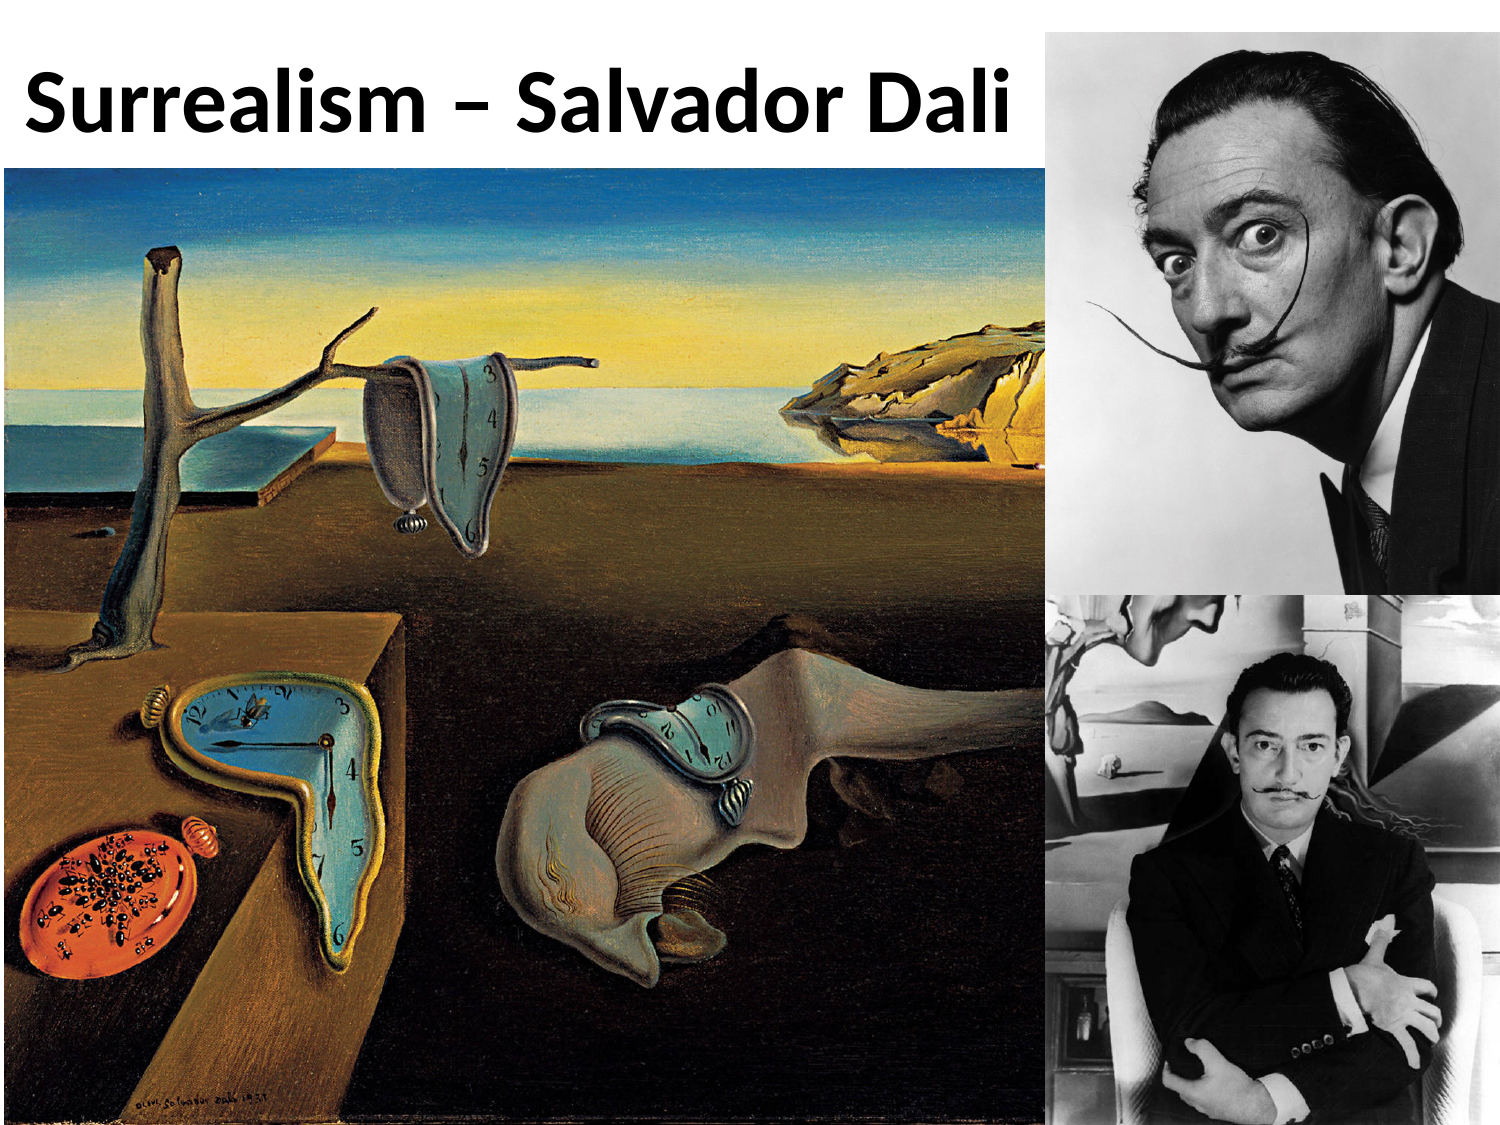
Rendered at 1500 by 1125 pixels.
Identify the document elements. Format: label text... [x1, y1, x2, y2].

title Surrealism – Salvador Dali [0, 2, 1046, 170]
picture [3, 31, 1500, 1125]
